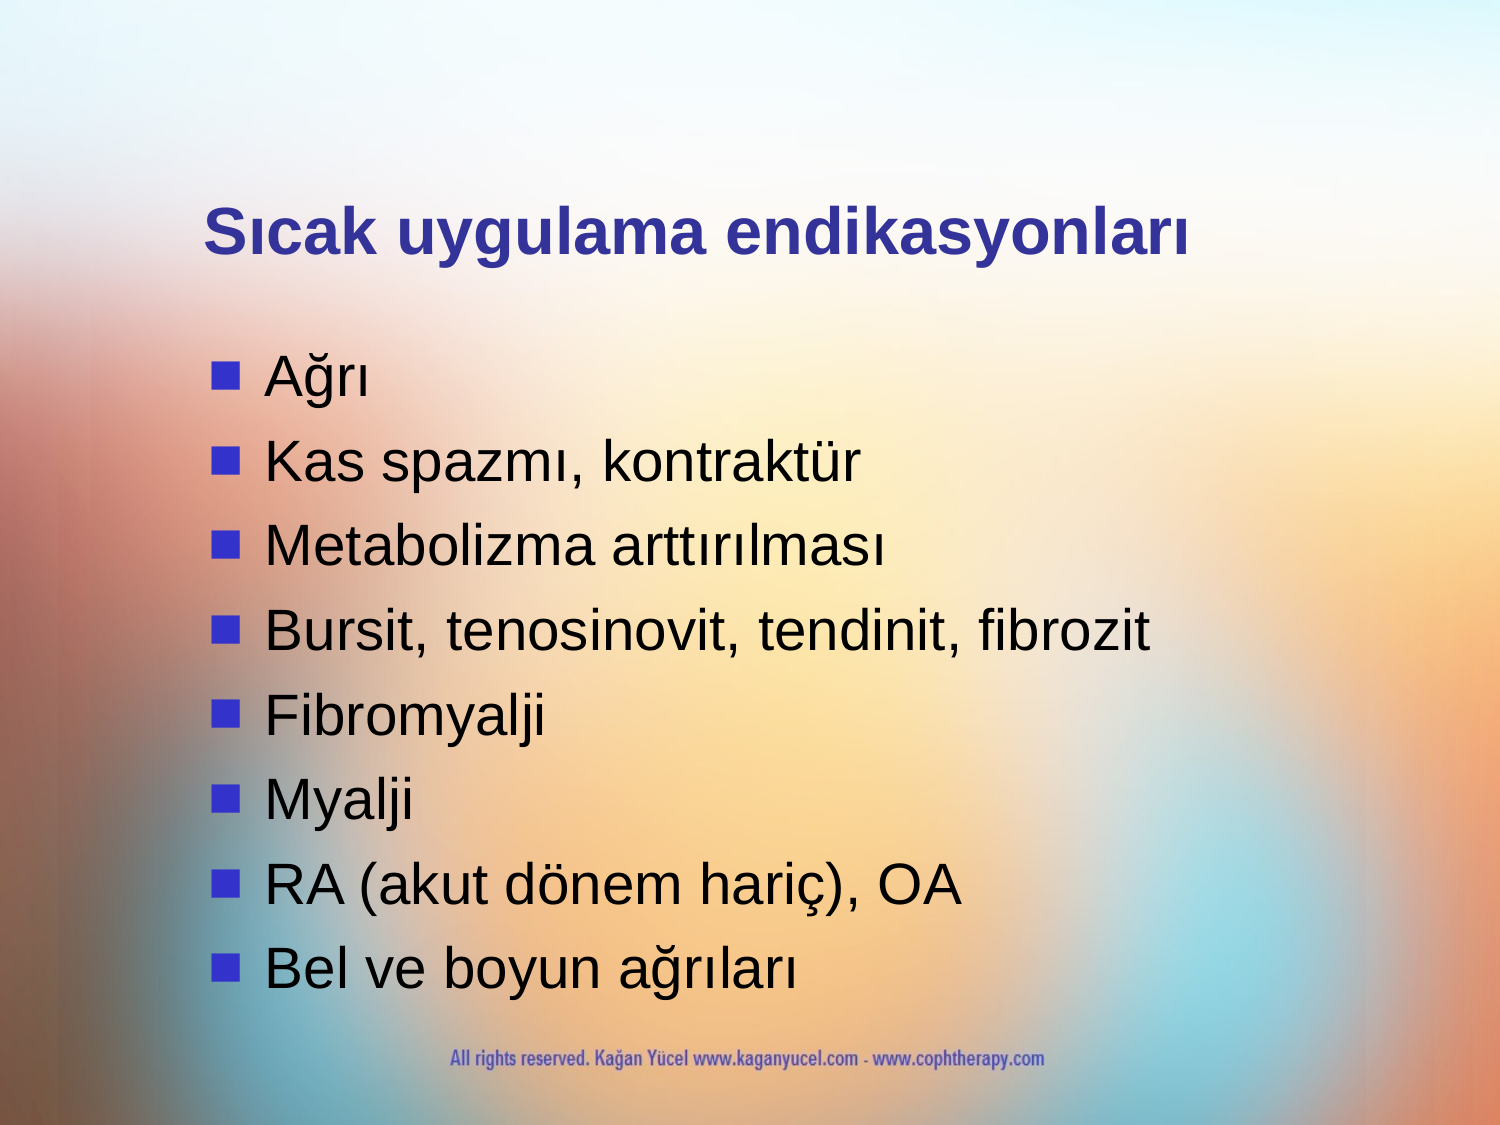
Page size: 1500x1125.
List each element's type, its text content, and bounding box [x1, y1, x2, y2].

text_box Sıcak uygulama endikasyonları [188, 35, 1468, 275]
text_box Ağrı Kas spazmı, kontraktür Metabolizma arttırılması Bursit, tenosinovit, tendinit, fibrozit Fibromyalji Myalji RA (akut dönem hariç), OA Bel ve boyun ağrıları [193, 330, 1469, 1006]
picture [0, 0, 1500, 1125]
